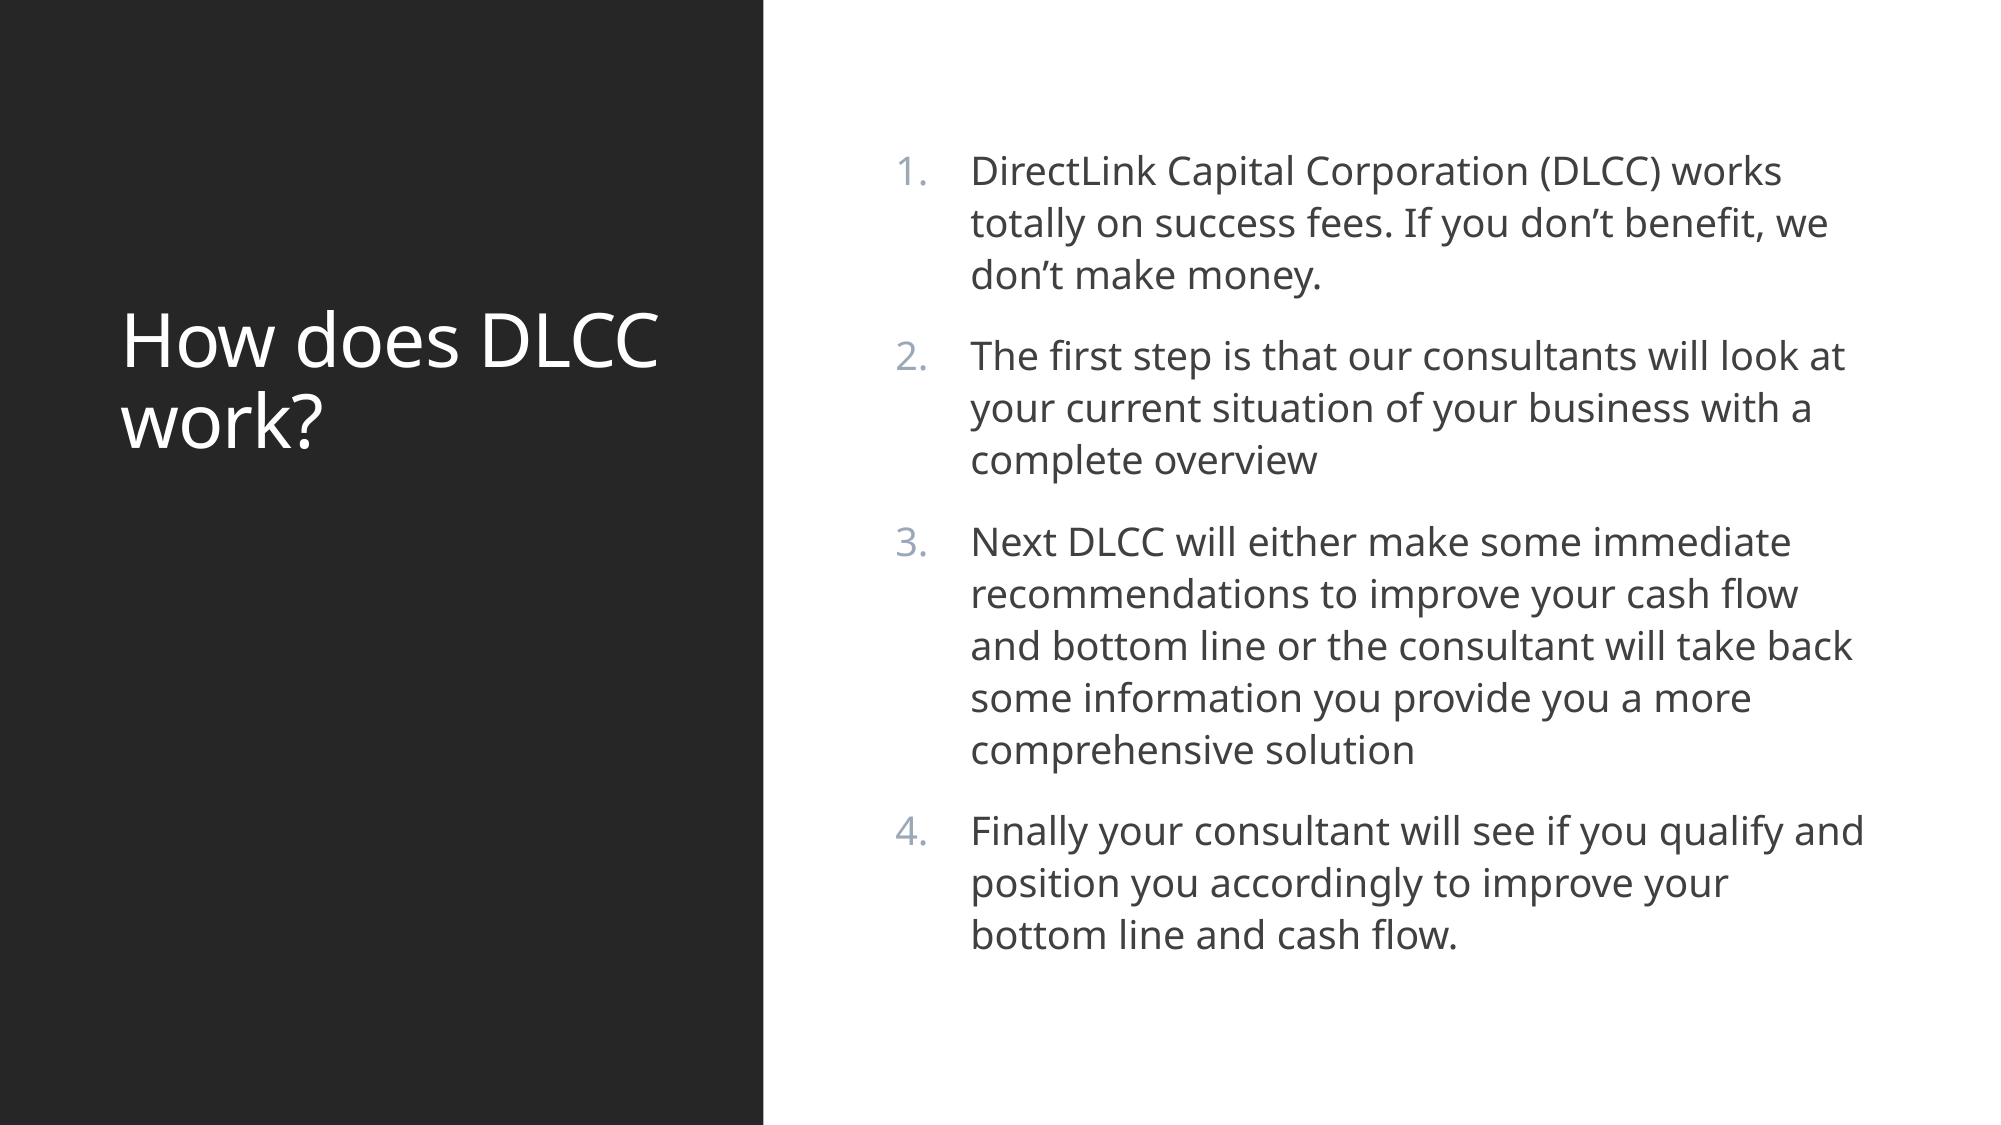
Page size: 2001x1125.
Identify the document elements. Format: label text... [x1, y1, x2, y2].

list DirectLink Capital Corporation (DLCC) works totally on success fees. If you don’t benefit, we don’t make money. The first step is that our consultants will look at your current situation of your business with a complete overview Next DLCC will either make some immediate recommendations to improve your cash flow and bottom line or the consultant will take back some information you provide you a more comprehensive solution Finally your consultant will see if you qualify and position you accordingly to improve your bottom line and cash flow. [895, 133, 1868, 1002]
title How does DLCC work? [105, 128, 683, 473]
